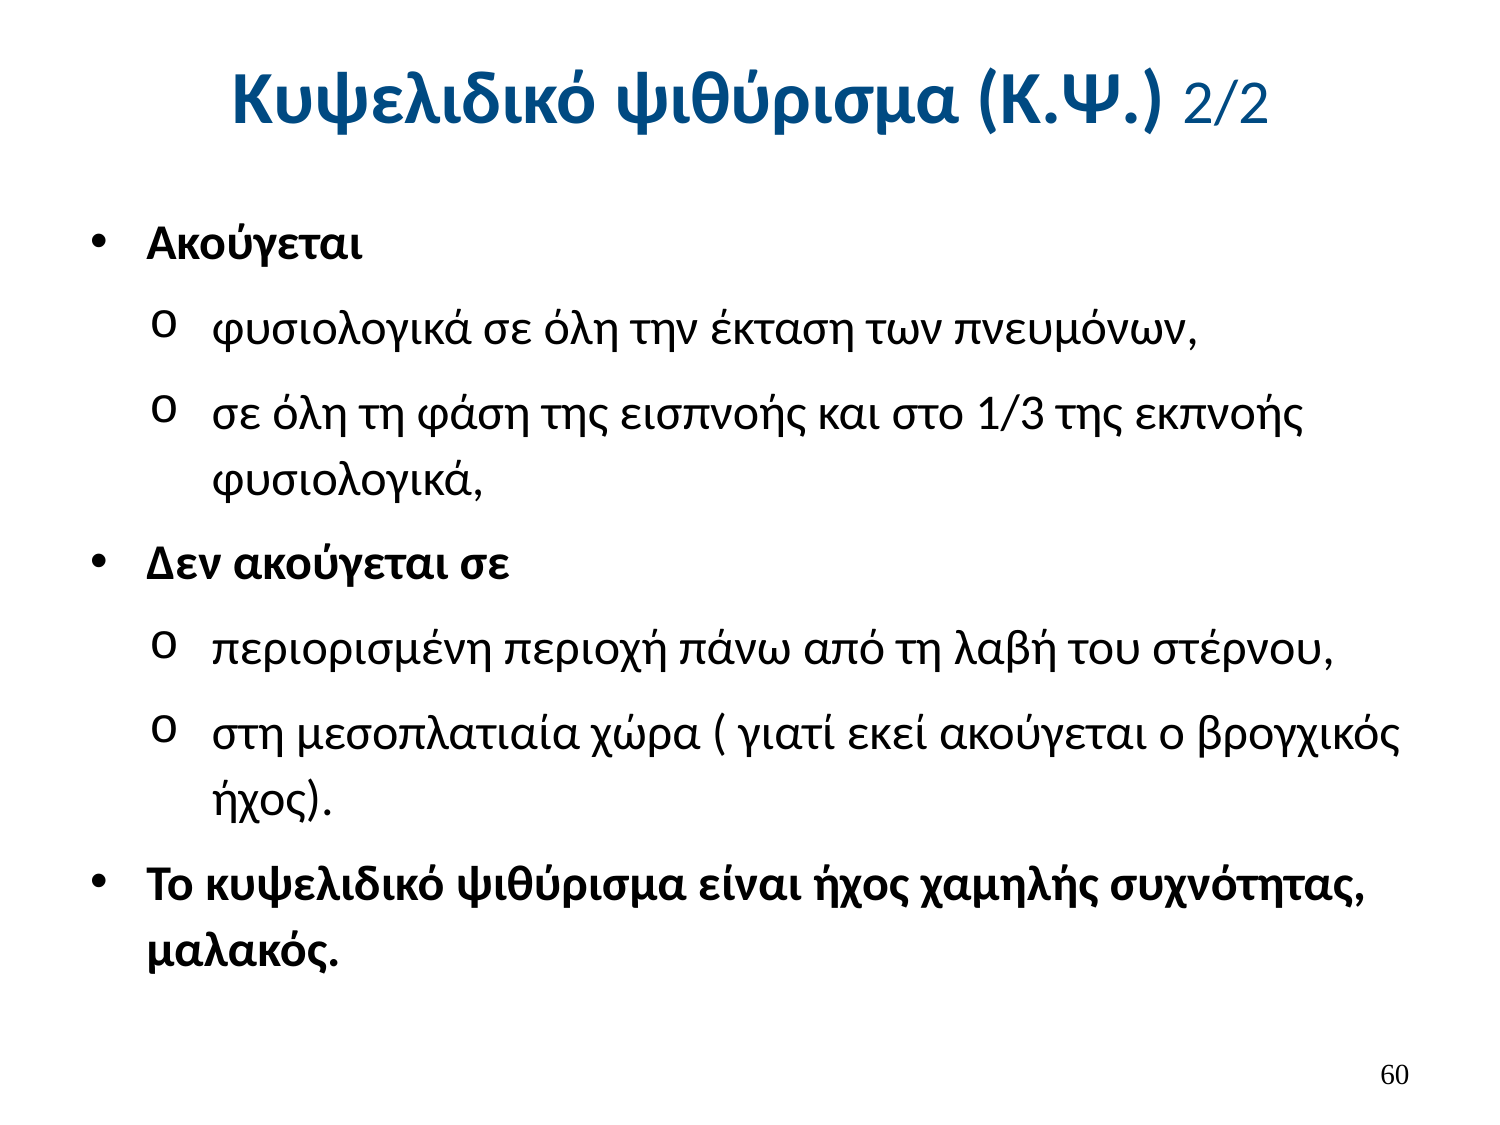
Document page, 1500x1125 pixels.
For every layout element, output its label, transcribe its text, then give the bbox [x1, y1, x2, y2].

title Κυψελιδικό ψιθύρισμα (Κ.Ψ.) 2/2 [76, 19, 1427, 169]
list Ακούγεται φυσιολογικά σε όλη την έκταση των πνευμόνων, σε όλη τη φάση της εισπνοής και στο 1/3 της εκπνοής φυσιολογικά, Δεν ακούγεται σε περιορισμένη περιοχή πάνω από τη λαβή του στέρνου, στη μεσοπλατιαία χώρα ( γιατί εκεί ακούγεται ο βρογχικός ήχος). Το κυψελιδικό ψιθύρισμα είναι ήχος χαμηλής συχνότητας, μαλακός. [75, 196, 1425, 1024]
slide_number 59 [1074, 1042, 1425, 1103]
